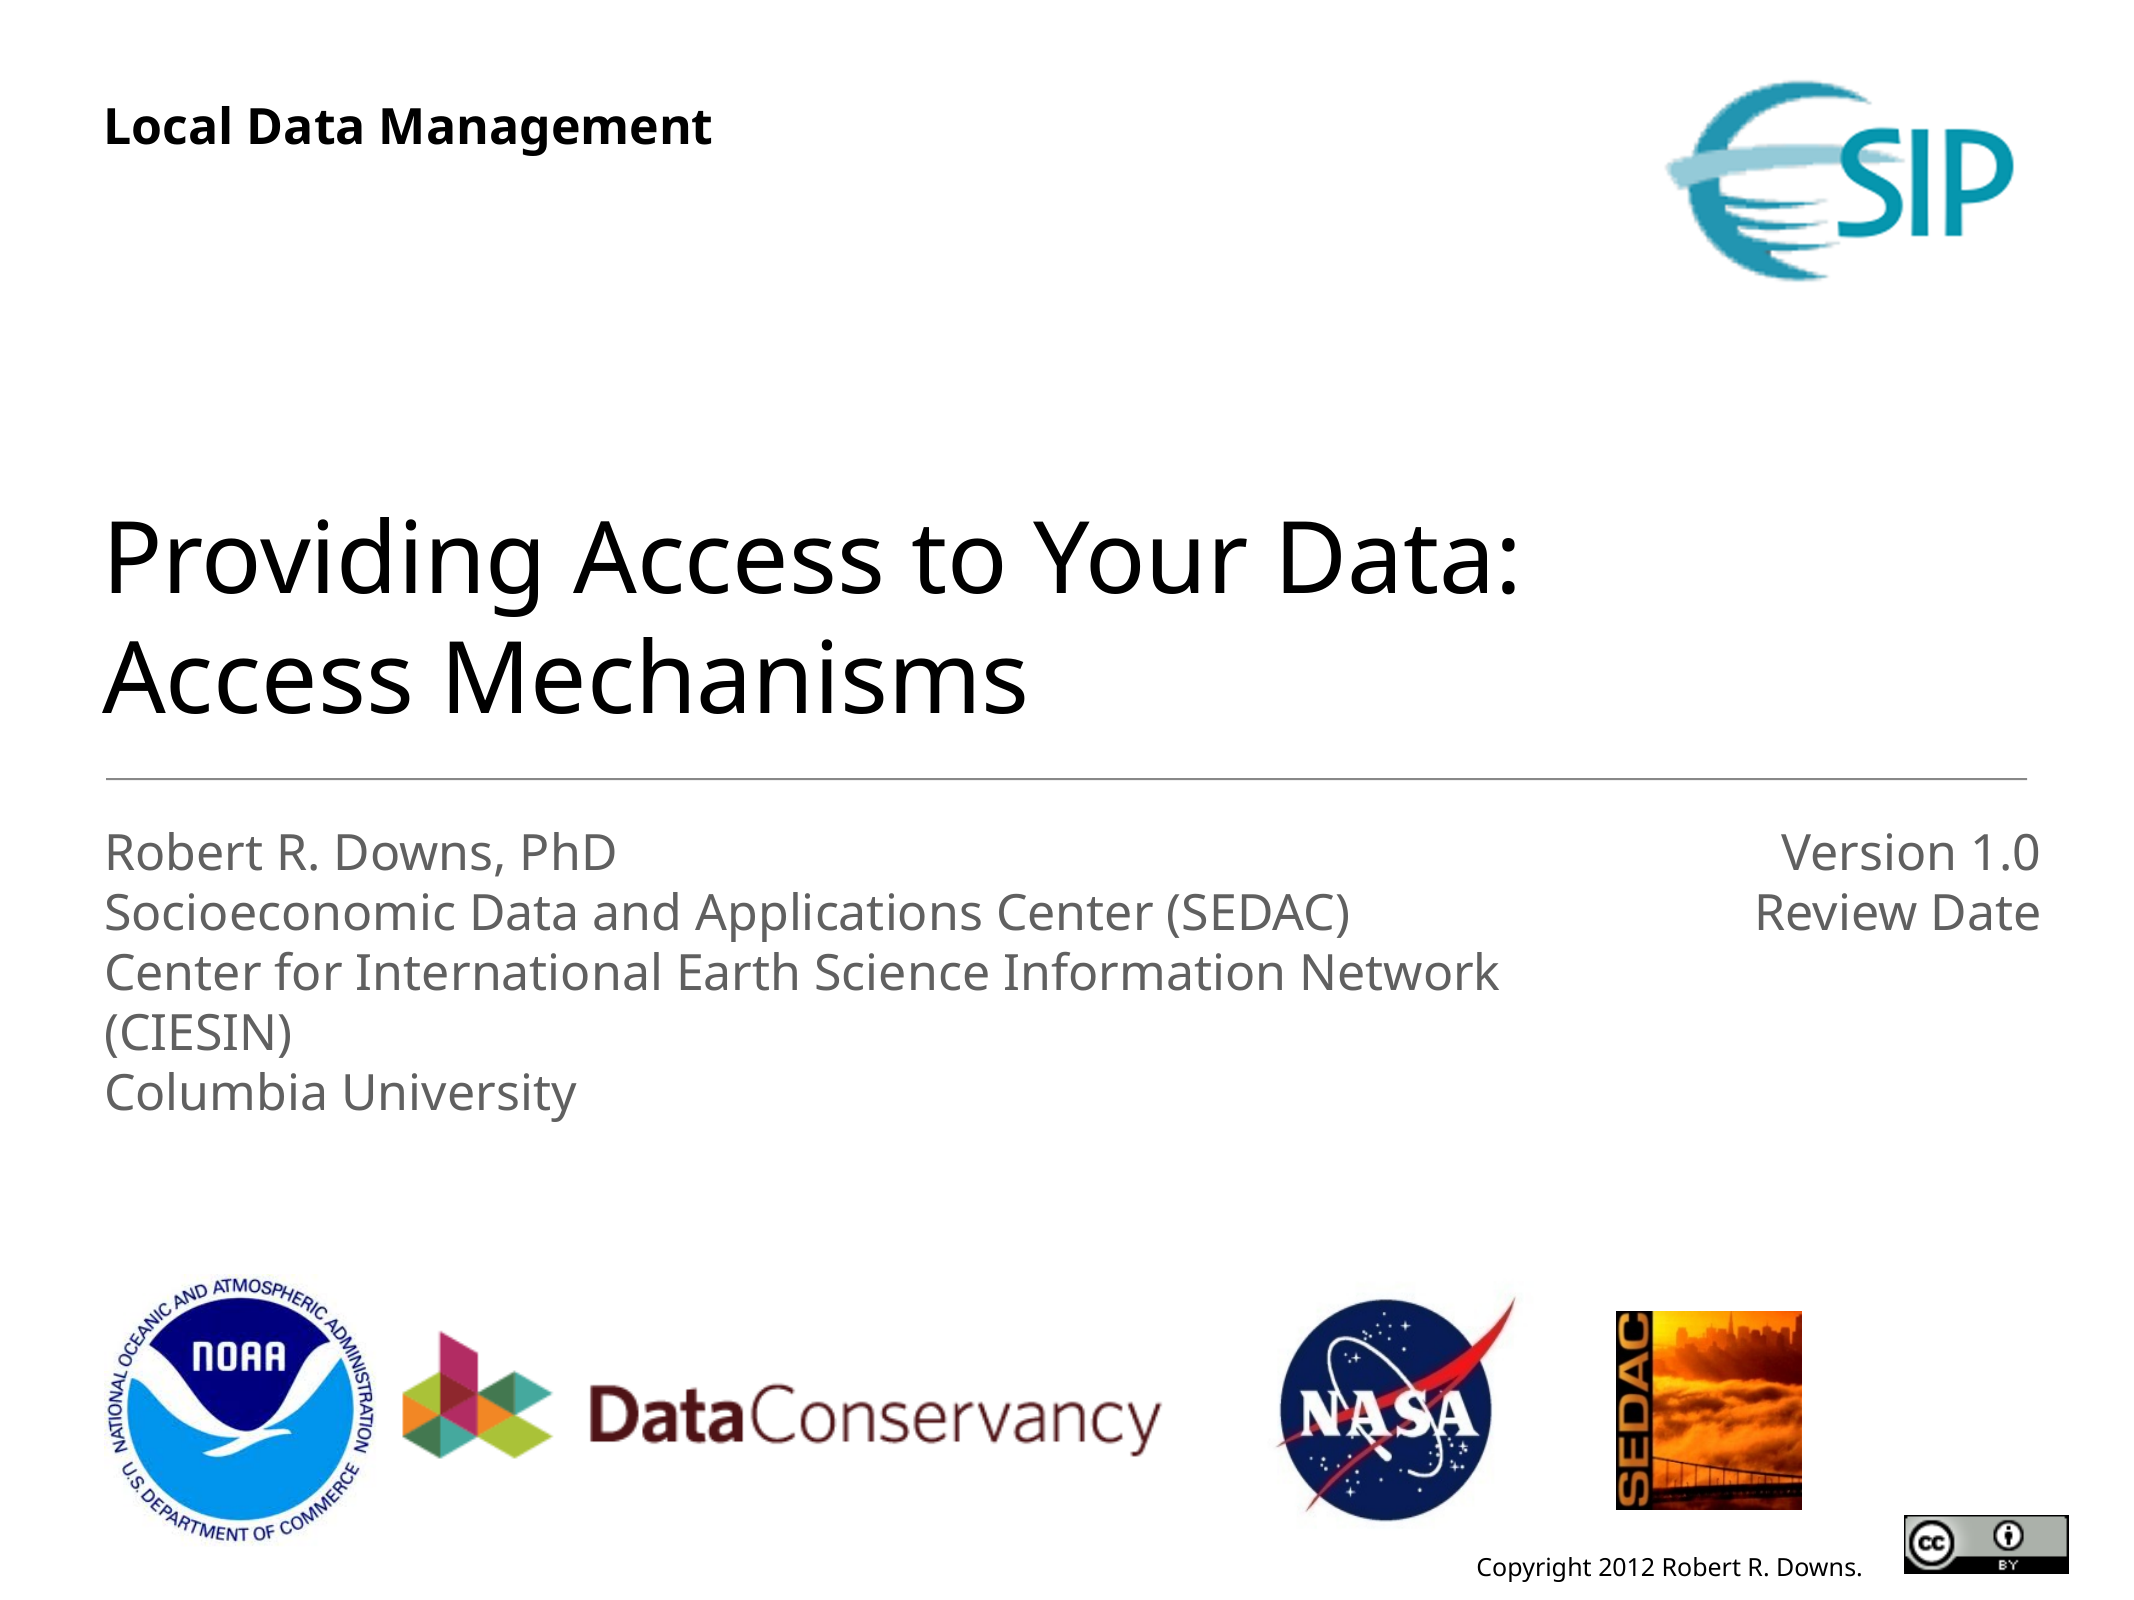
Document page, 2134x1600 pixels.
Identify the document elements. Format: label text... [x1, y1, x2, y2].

picture [399, 1324, 1167, 1461]
title Providing Access to Your Data: Access Mechanisms [93, 220, 2040, 742]
picture [1616, 1311, 1802, 1510]
picture [103, 1274, 377, 1548]
text_box Copyright 2012 Robert R. Downs. [1461, 1544, 1879, 1590]
picture [1903, 1515, 2069, 1574]
picture [1654, 62, 2030, 220]
text_box Local Data Management [88, 87, 742, 163]
text_box Version 1.0 Review Date [1079, 812, 2050, 1163]
picture [1178, 1259, 1590, 1547]
list Robert R. Downs, PhD Socioeconomic Data and Applications Center (SEDAC) Center for International Earth Science Information Network (CIESIN) Columbia University [95, 812, 1667, 1334]
